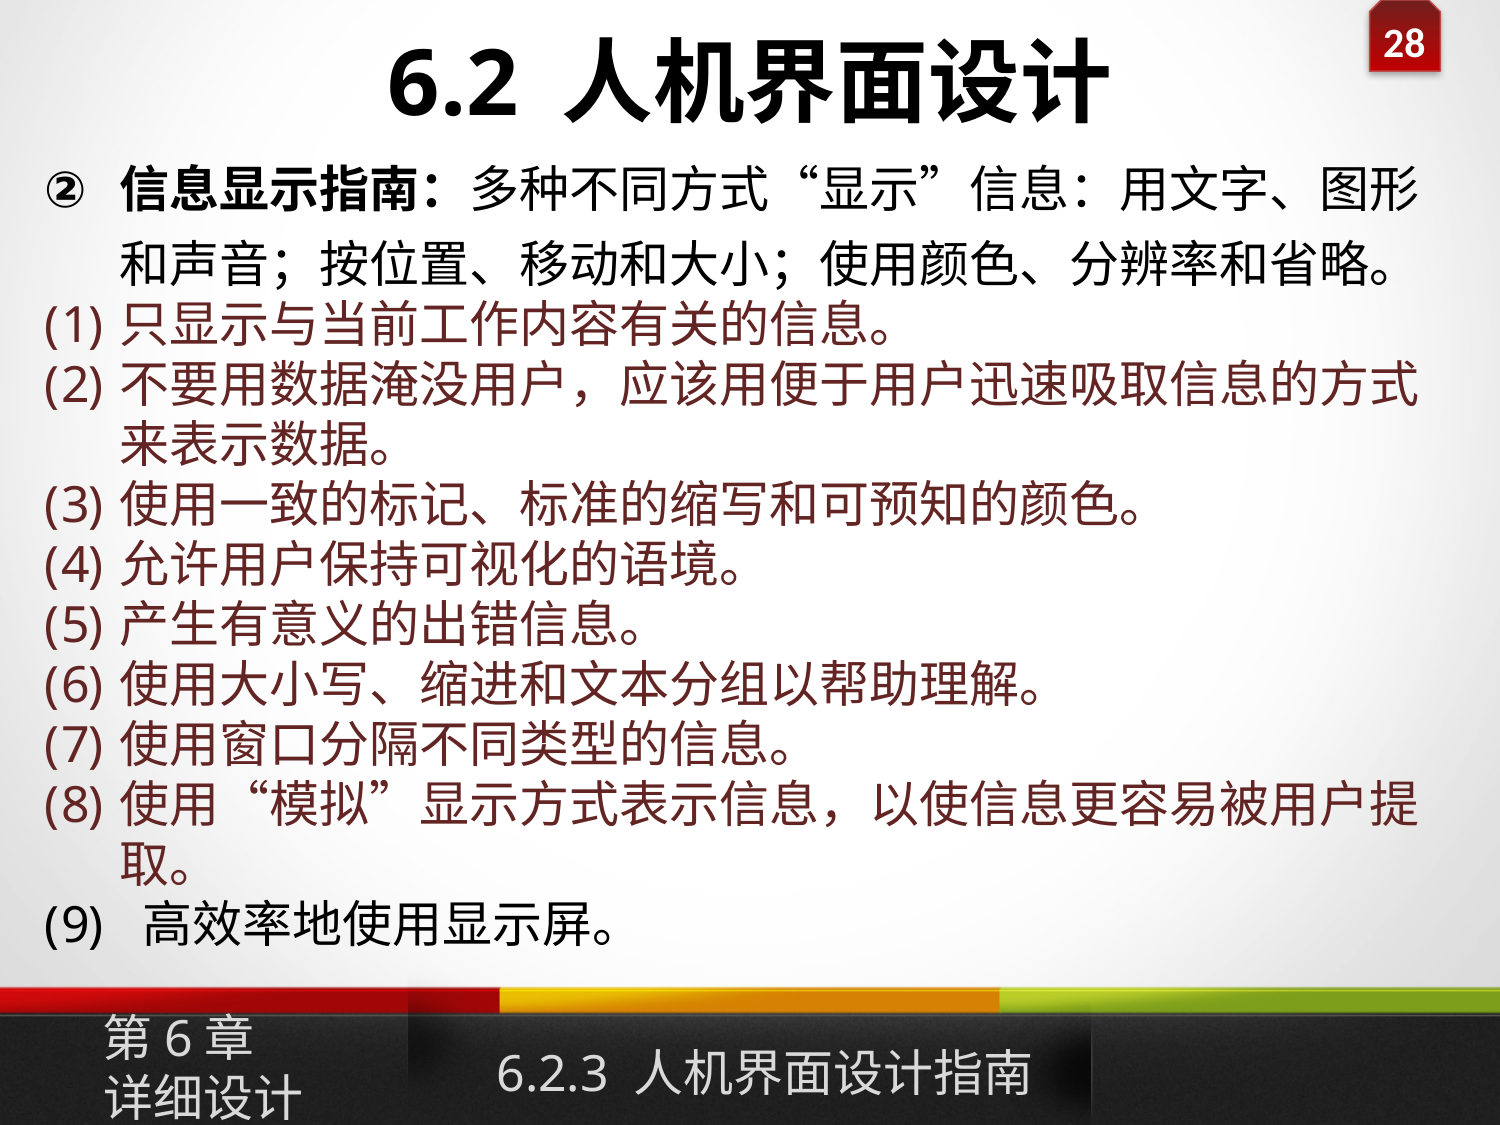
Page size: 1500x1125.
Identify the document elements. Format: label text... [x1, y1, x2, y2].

text_box 第6章 详细设计 [0, 1027, 408, 1106]
text_box 6.2.3 人机界面设计指南 [458, 1032, 1073, 1111]
text_box 信息显示指南：多种不同方式“显示”信息：用文字、图形和声音；按位置、移动和大小；使用颜色、分辨率和省略。 只显示与当前工作内容有关的信息。 不要用数据淹没用户，应该用便于用户迅速吸取信息的方式来表示数据。 使用一致的标记、标准的缩写和可预知的颜色。 允许用户保持可视化的语境。 产生有意义的出错信息。 使用大小写、缩进和文本分组以帮助理解。 使用窗口分隔不同类型的信息。 使用“模拟”显示方式表示信息，以使信息更容易被用户提取。 高效率地使用显示屏。 [29, 134, 1459, 960]
title 6.2 人机界面设计 [75, 0, 1425, 134]
picture [0, 0, 1500, 1125]
